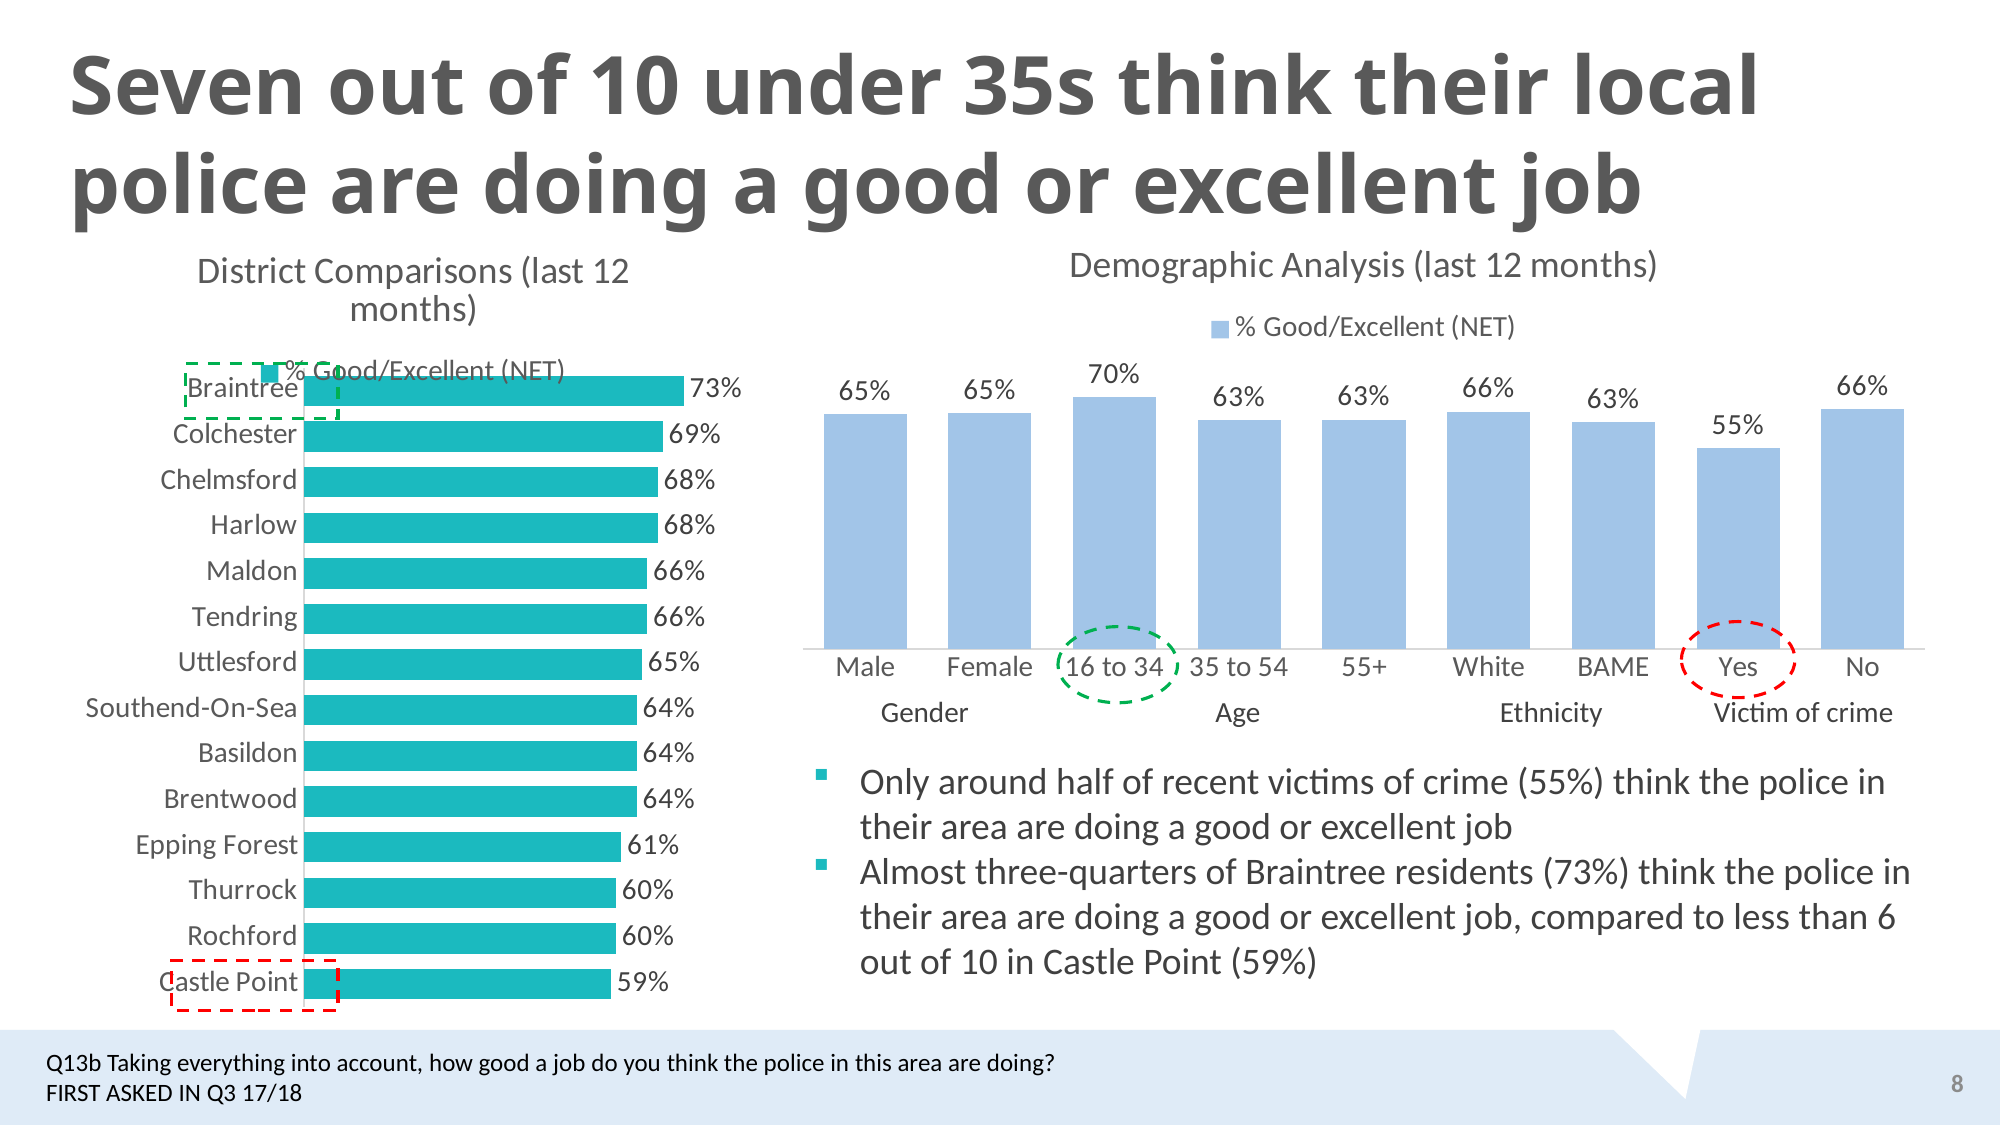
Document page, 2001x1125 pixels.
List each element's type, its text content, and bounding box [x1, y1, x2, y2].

text_box Only around half of recent victims of crime (55%) think the police in their area are doing a good or excellent job Almost three-quarters of Braintree residents (73%) think the police in their area are doing a good or excellent job, compared to less than 6 out of 10 in Castle Point (59%) [798, 749, 1938, 990]
title Seven out of 10 under 35s think their local police are doing a good or excellent job [54, 26, 1949, 244]
text_box Q13b Taking everything into account, how good a job do you think the police in this area are doing? FIRST ASKED IN Q3 17/18 [31, 1038, 1086, 1114]
table_header Age [1051, 694, 1424, 746]
slide_number 8 [1893, 1052, 1979, 1112]
text_box [1710, 694, 1763, 699]
text_box [1079, 694, 1159, 704]
chart [779, 220, 1949, 694]
chart [54, 220, 773, 1030]
table_header Ethnicity [1424, 694, 1678, 746]
table_header Victim of crime [1678, 694, 1929, 746]
table_header Gender [798, 694, 1051, 746]
